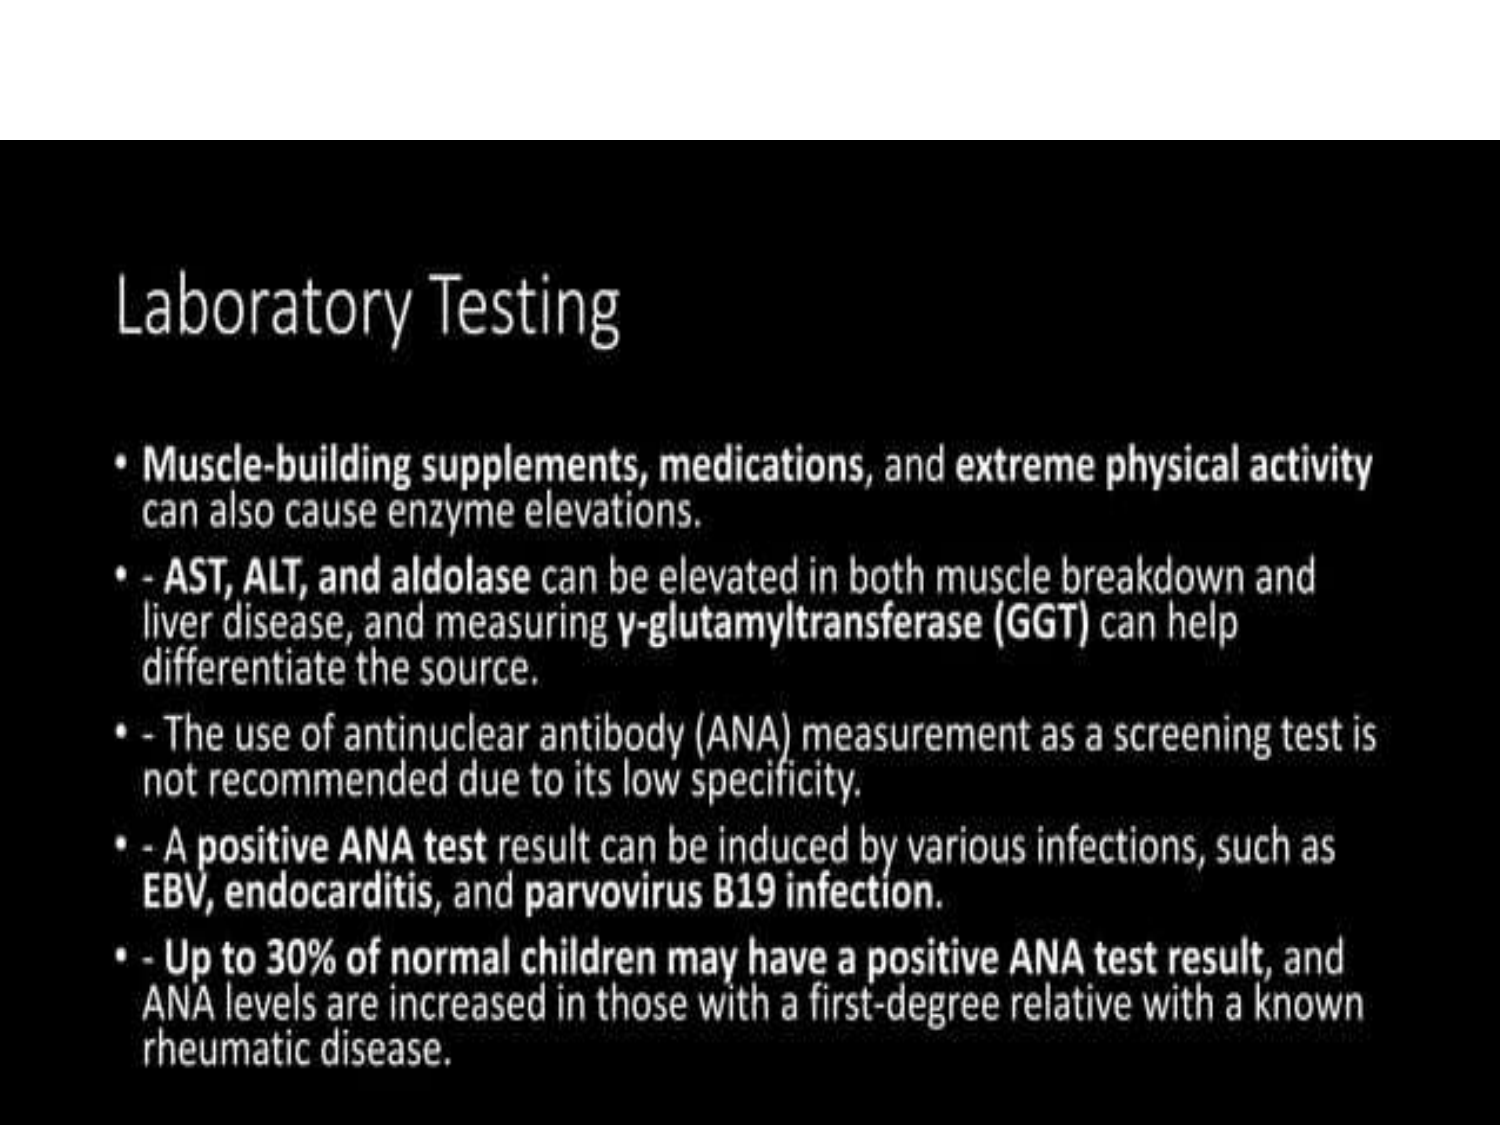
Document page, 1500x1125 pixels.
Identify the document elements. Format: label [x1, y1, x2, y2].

picture [0, 139, 1500, 1125]
